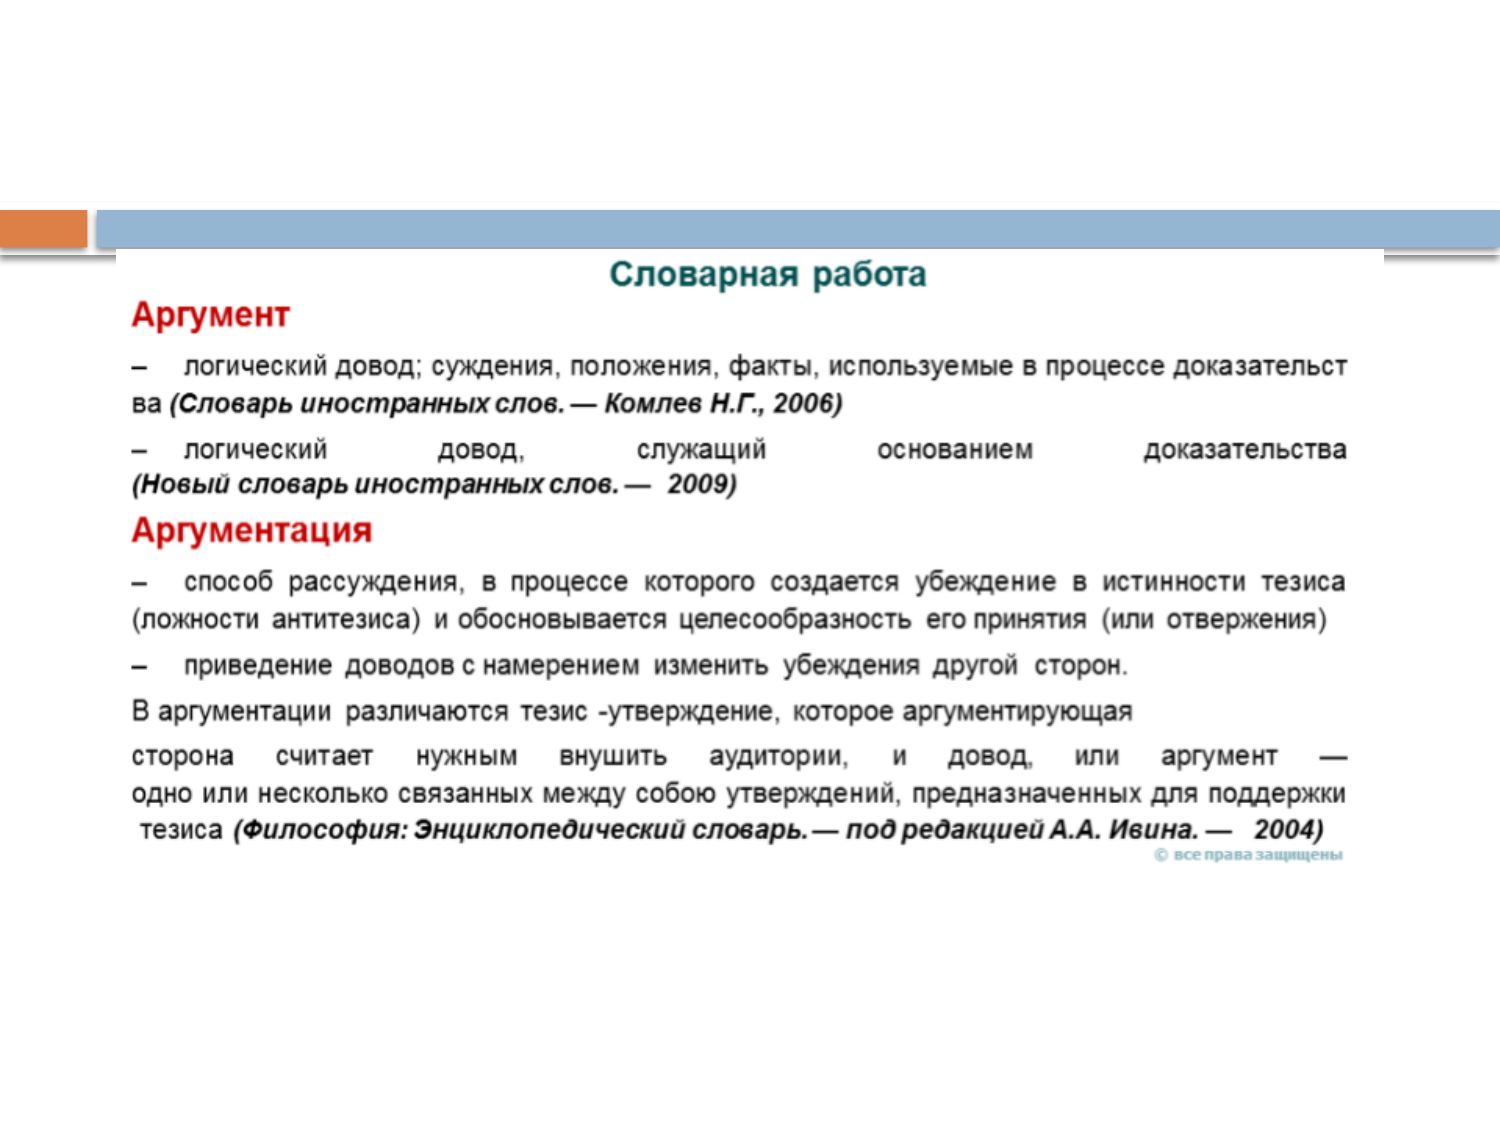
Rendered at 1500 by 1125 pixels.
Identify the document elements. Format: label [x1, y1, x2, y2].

picture [116, 249, 1384, 876]
